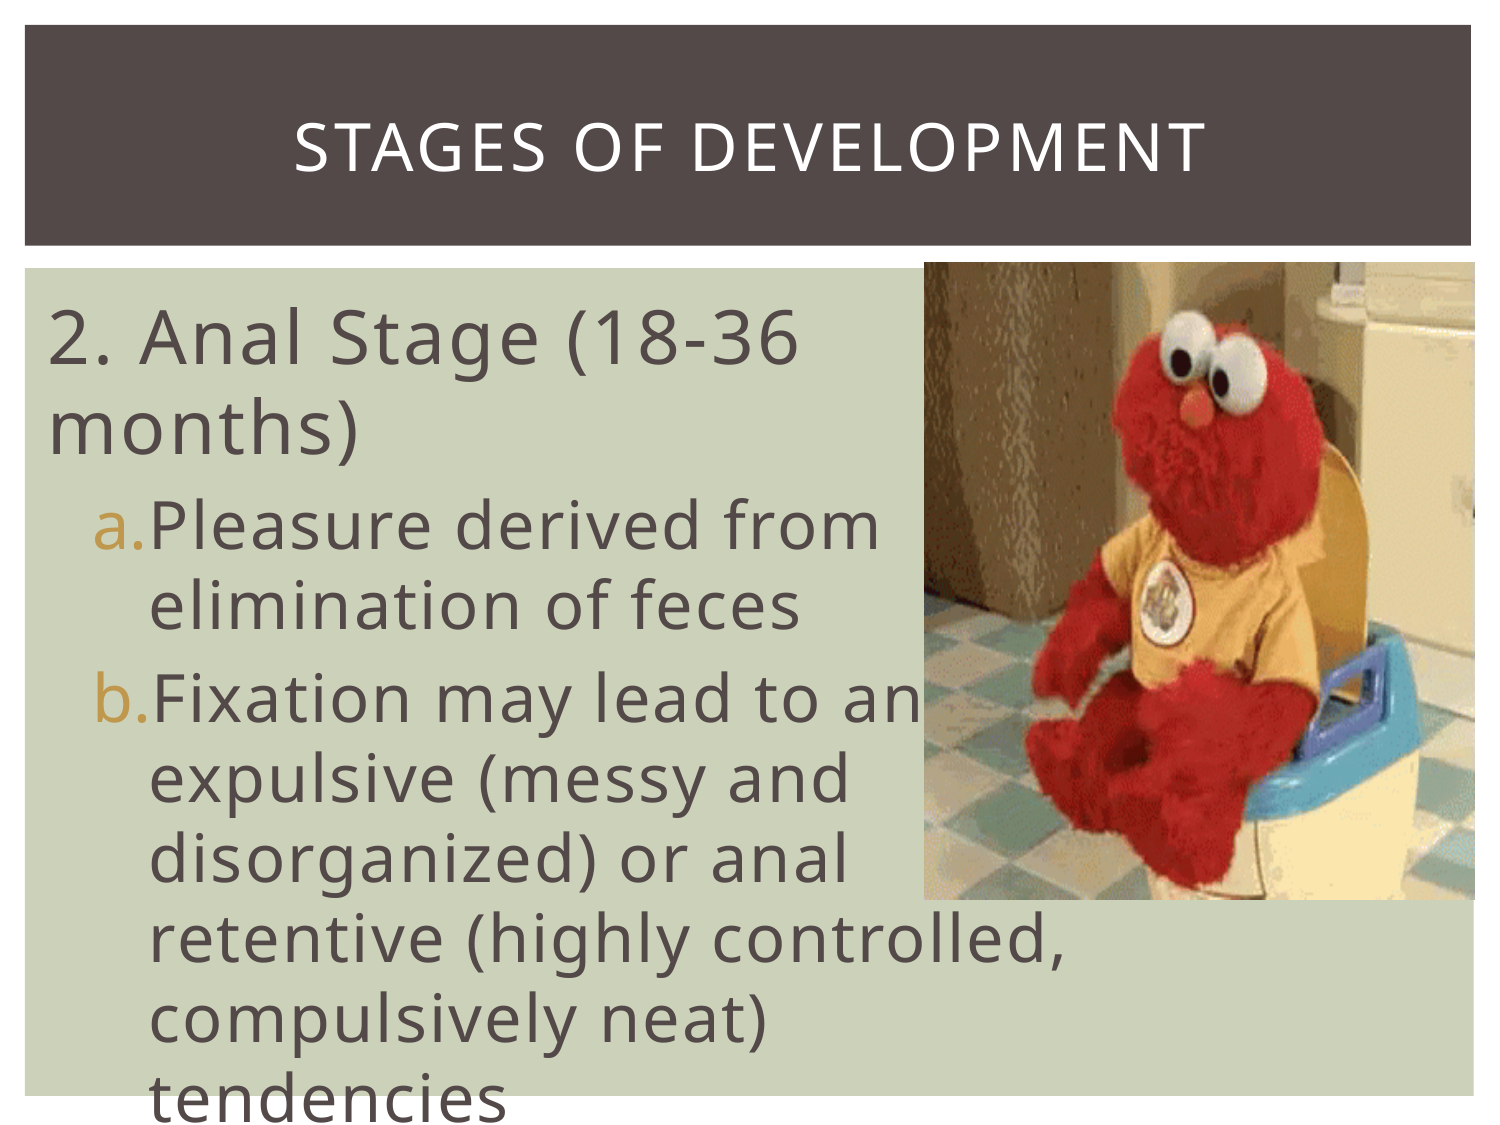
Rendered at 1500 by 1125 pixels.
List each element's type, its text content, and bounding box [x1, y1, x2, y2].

list 2. Anal Stage (18-36 months) Pleasure derived from elimination of feces Fixation may lead to anal expulsive (messy and disorganized) or anal retentive (highly controlled, compulsively neat) tendencies [24, 281, 1088, 1005]
title Stages of development [62, 58, 1438, 232]
picture [924, 262, 1476, 901]
